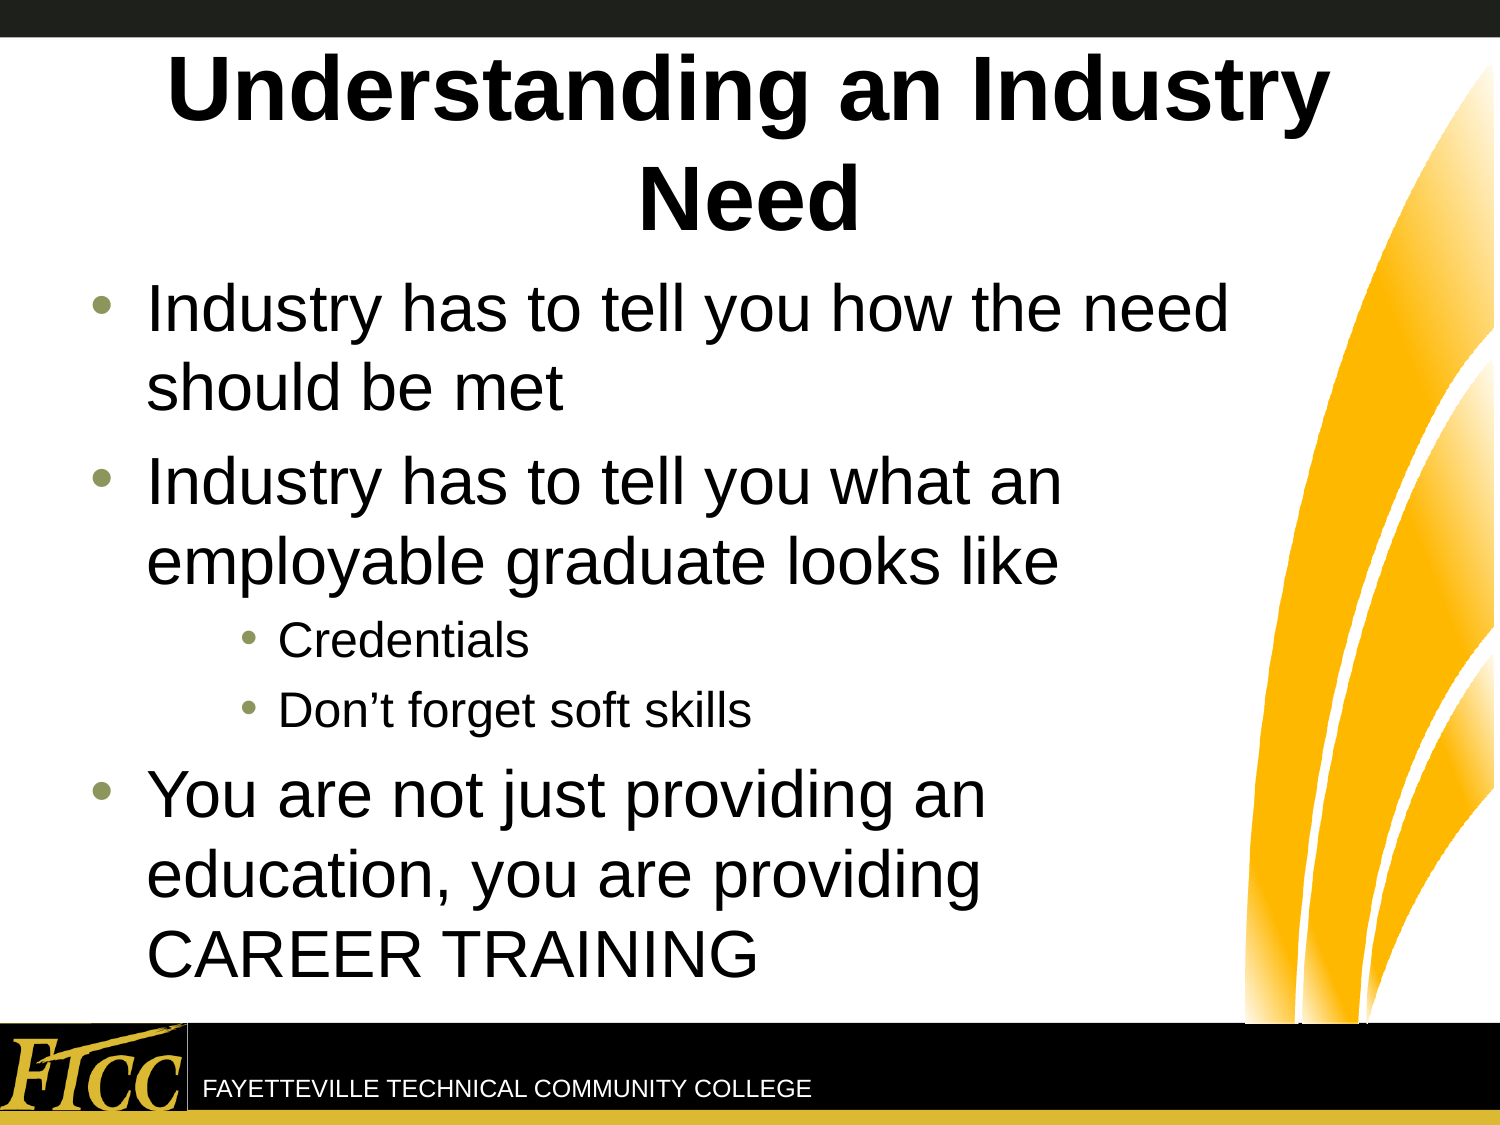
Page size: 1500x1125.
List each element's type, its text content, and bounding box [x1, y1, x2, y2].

list Industry has to tell you how the need should be met Industry has to tell you what an employable graduate looks like Credentials Don’t forget soft skills You are not just providing an education, you are providing CAREER TRAINING [74, 256, 1222, 1000]
picture [0, 1023, 187, 1111]
picture [1227, 35, 1495, 1024]
title Understanding an Industry Need [74, 44, 1222, 233]
